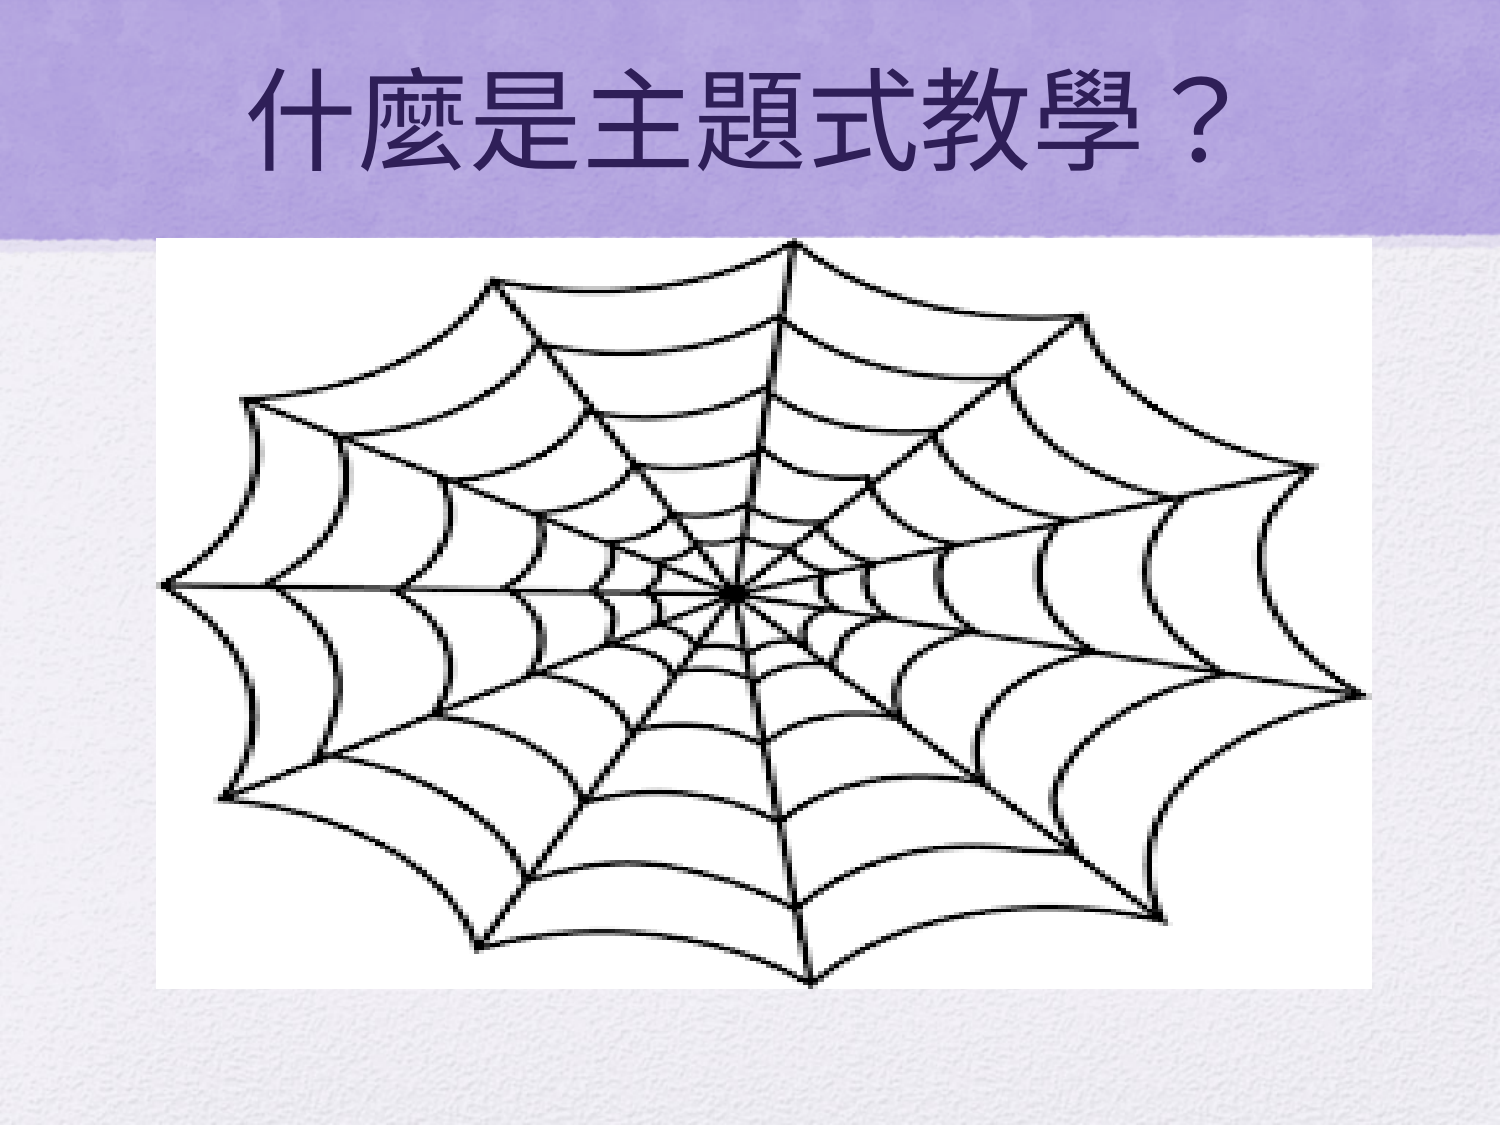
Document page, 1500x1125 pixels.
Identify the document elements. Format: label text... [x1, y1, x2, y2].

picture [0, 225, 1500, 1125]
title 什麼是主題式教學？ [129, 6, 1372, 239]
